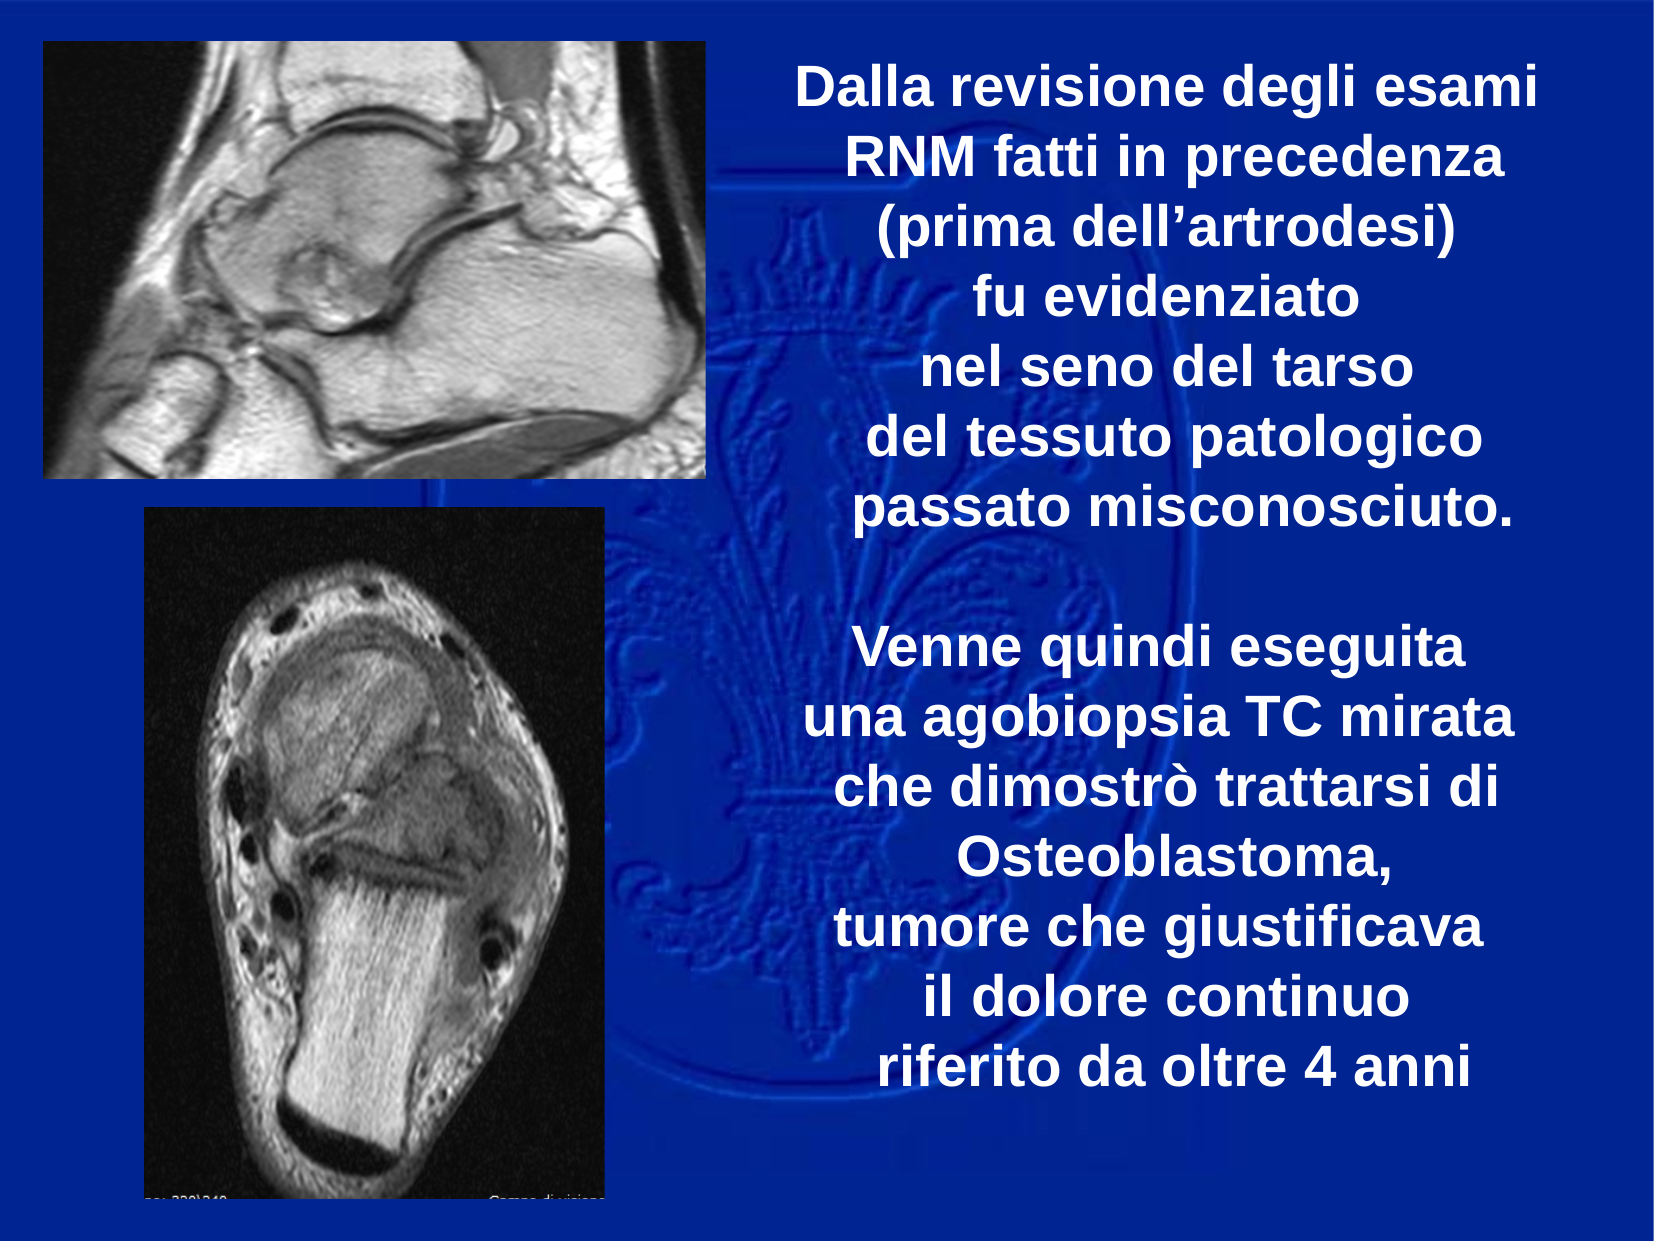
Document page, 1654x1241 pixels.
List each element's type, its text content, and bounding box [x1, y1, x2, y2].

text_box Dalla revisione degli esami RNM fatti in precedenza (prima dell’artrodesi) fu evidenziato nel seno del tarso del tessuto patologico passato misconosciuto. Venne quindi eseguita una agobiopsia TC mirata che dimostrò trattarsi di Osteoblastoma, tumore che giustificava il dolore continuo riferito da oltre 4 anni [779, 41, 1555, 1106]
picture [0, 0, 1654, 1241]
